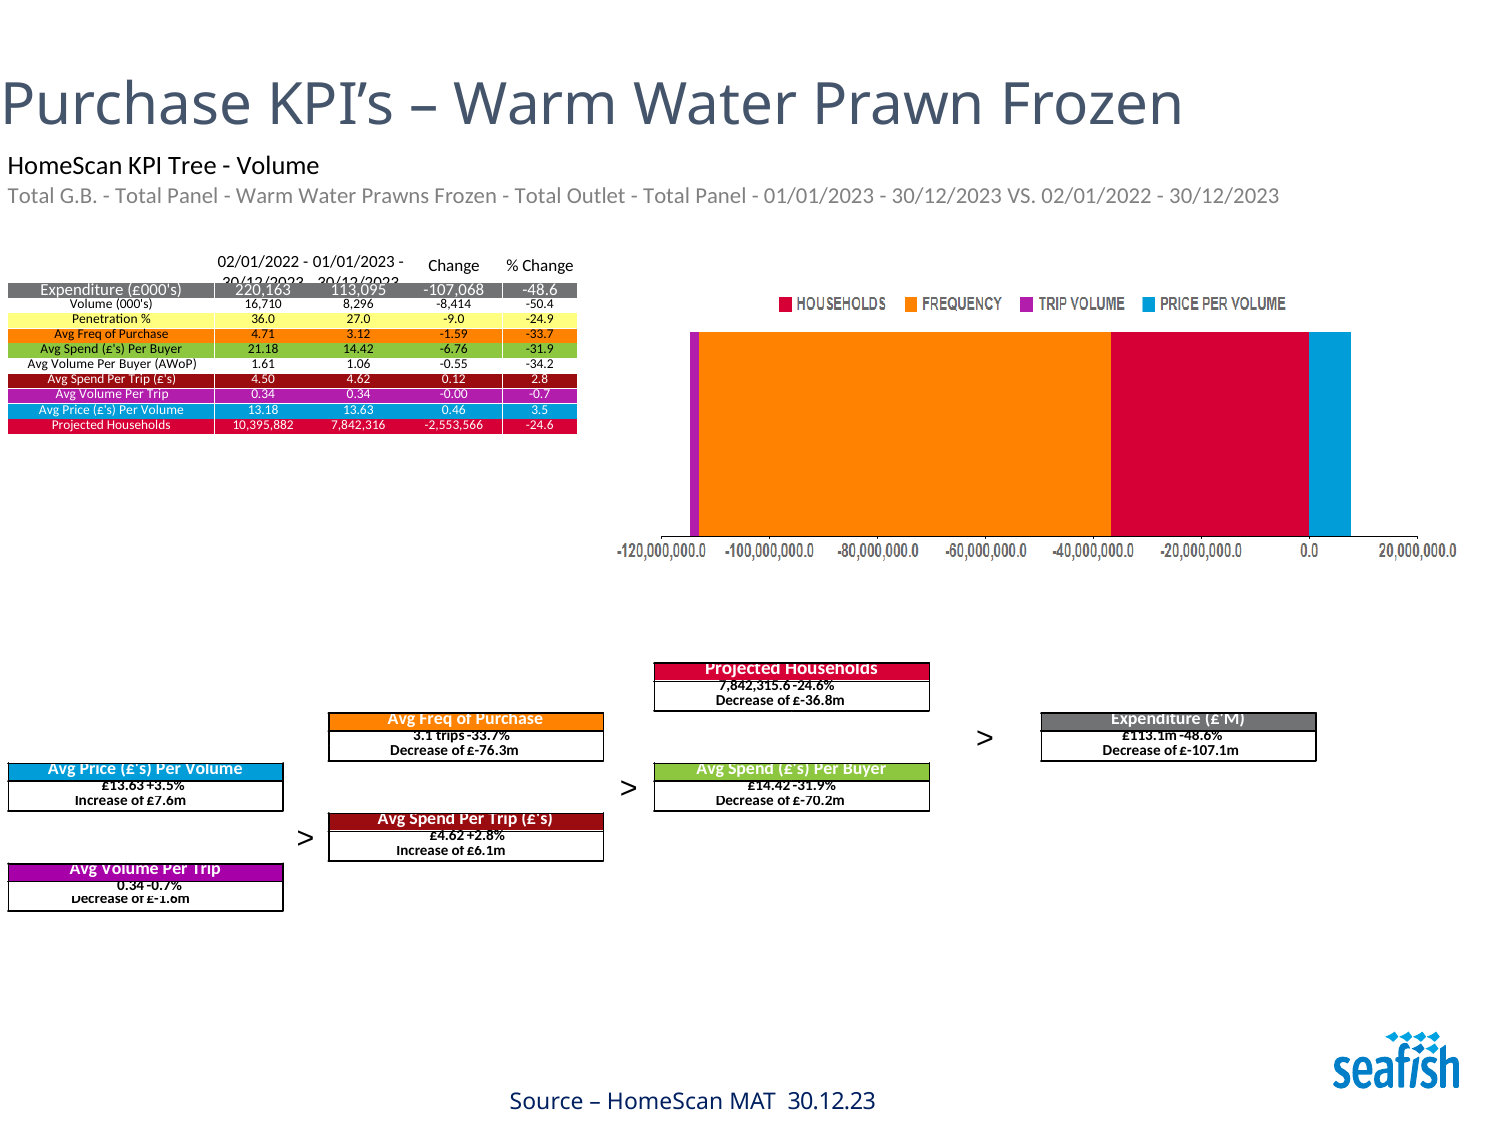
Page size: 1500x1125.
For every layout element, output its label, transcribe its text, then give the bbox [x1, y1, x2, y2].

picture [782, 1082, 1047, 1119]
text_box Source – HomeScan MAT [349, 1073, 799, 1123]
picture [0, 100, 1500, 1018]
text_box Purchase KPI’s – Warm Water Prawn Frozen [0, 65, 1500, 100]
